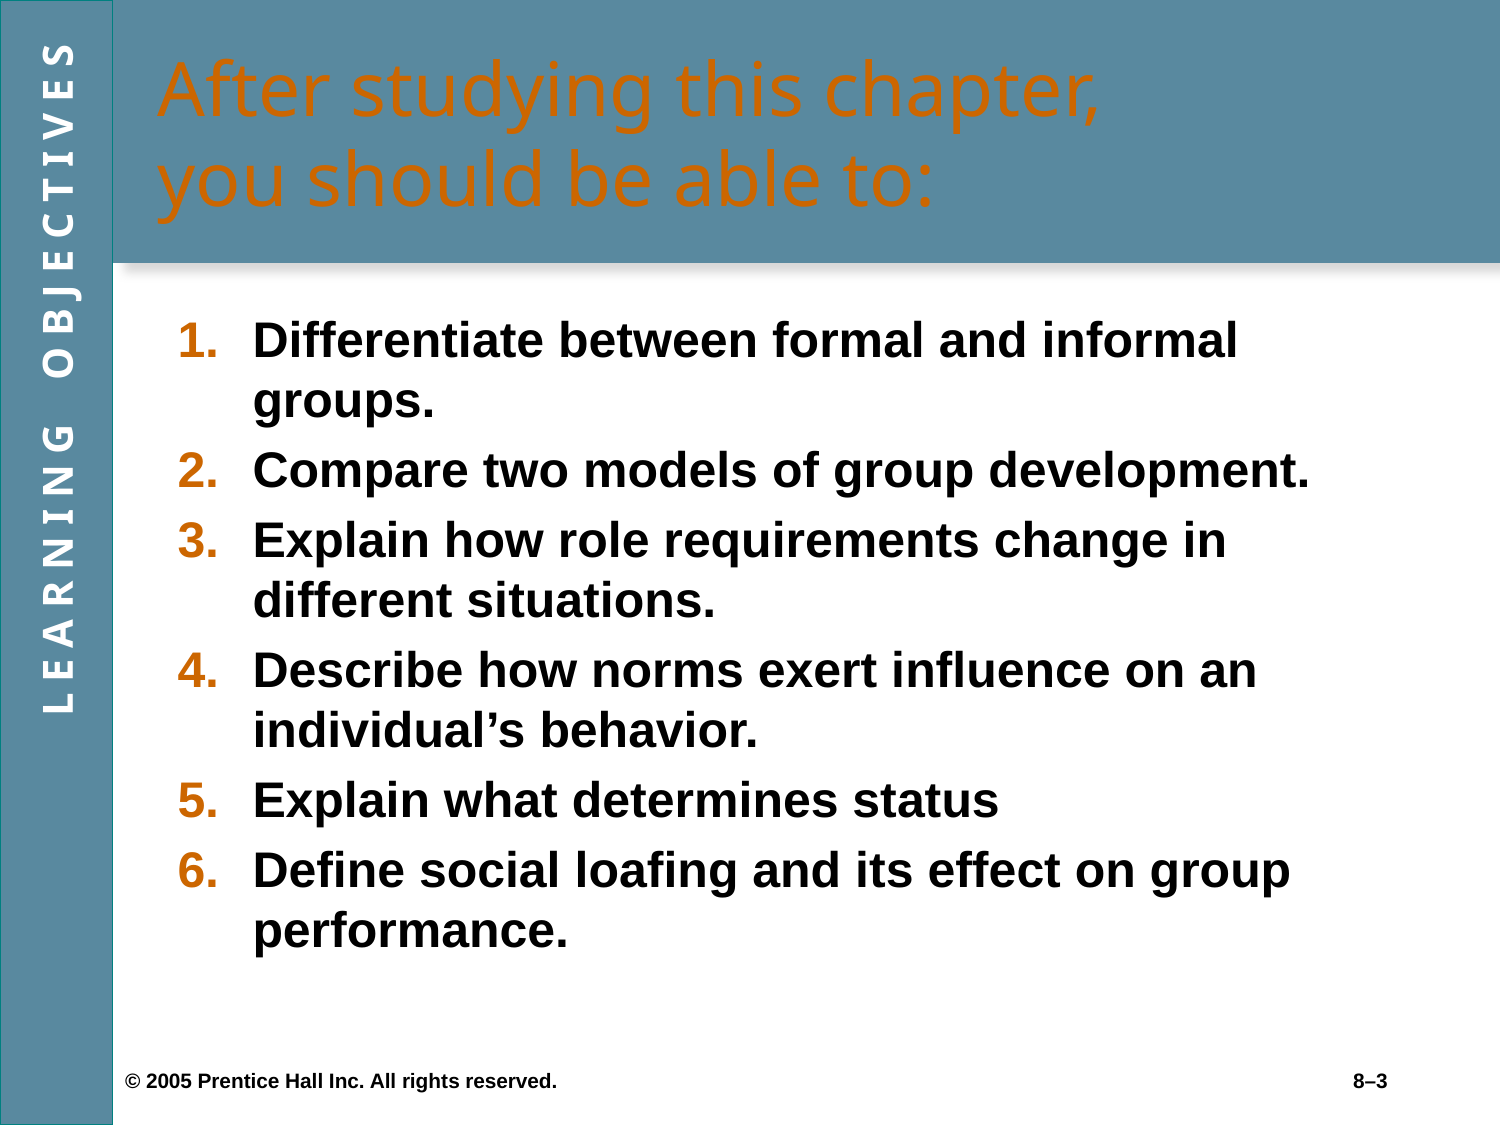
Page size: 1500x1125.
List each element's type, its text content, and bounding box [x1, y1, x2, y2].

text_box © 2005 Prentice Hall Inc. All rights reserved. [125, 1060, 675, 1100]
text_box 8–2 [1287, 1035, 1388, 1100]
text_box L E A R N I N G O B J E C T I V E S [0, 0, 113, 1125]
title After studying this chapter, you should be able to: [113, 0, 1500, 263]
list Differentiate between formal and informal groups. Compare two models of group development. Explain how role requirements change in different situations. Describe how norms exert influence on an individual’s behavior. Explain what determines status Define social loafing and its effect on group performance. [162, 299, 1388, 1025]
